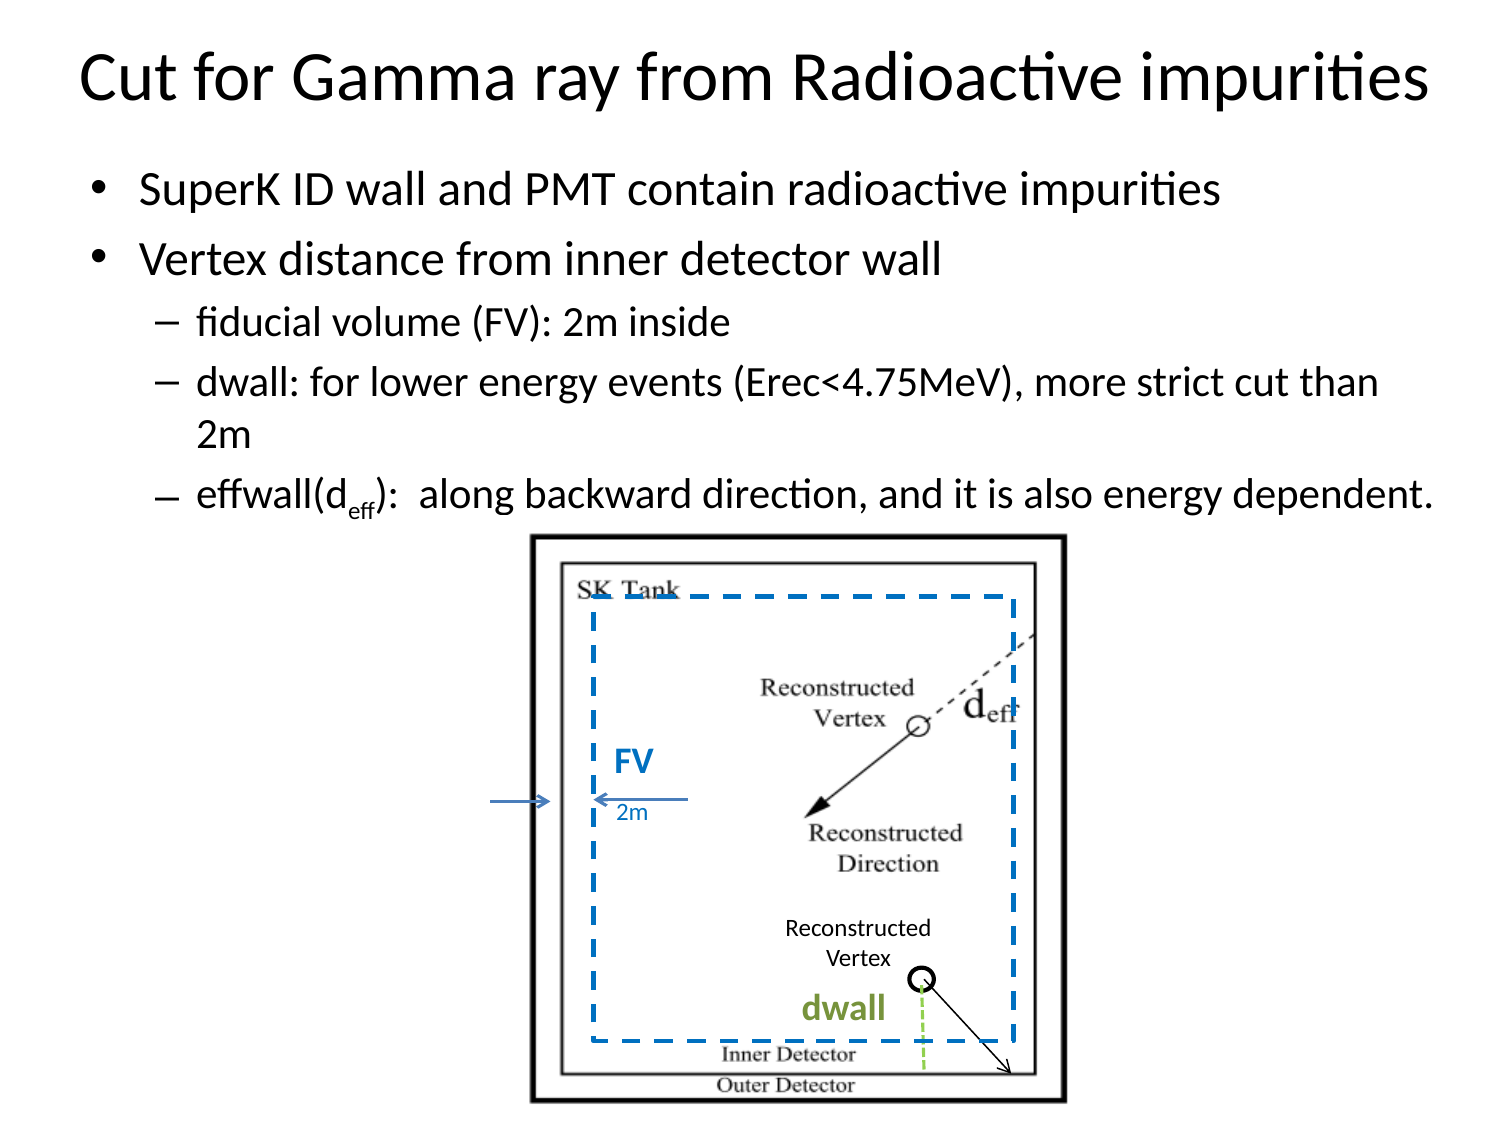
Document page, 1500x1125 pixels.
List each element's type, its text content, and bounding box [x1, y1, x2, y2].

title Cut for Gamma ray from Radioactive impurities [29, 0, 1483, 173]
list SuperK ID wall and PMT contain radioactive impurities Vertex distance from inner detector wall fiducial volume (FV): 2m inside dwall: for lower energy events (Erec<4.75MeV), more strict cut than 2m effwall(deff): along backward direction, and it is also energy dependent. [75, 149, 1459, 587]
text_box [498, 514, 1096, 1120]
